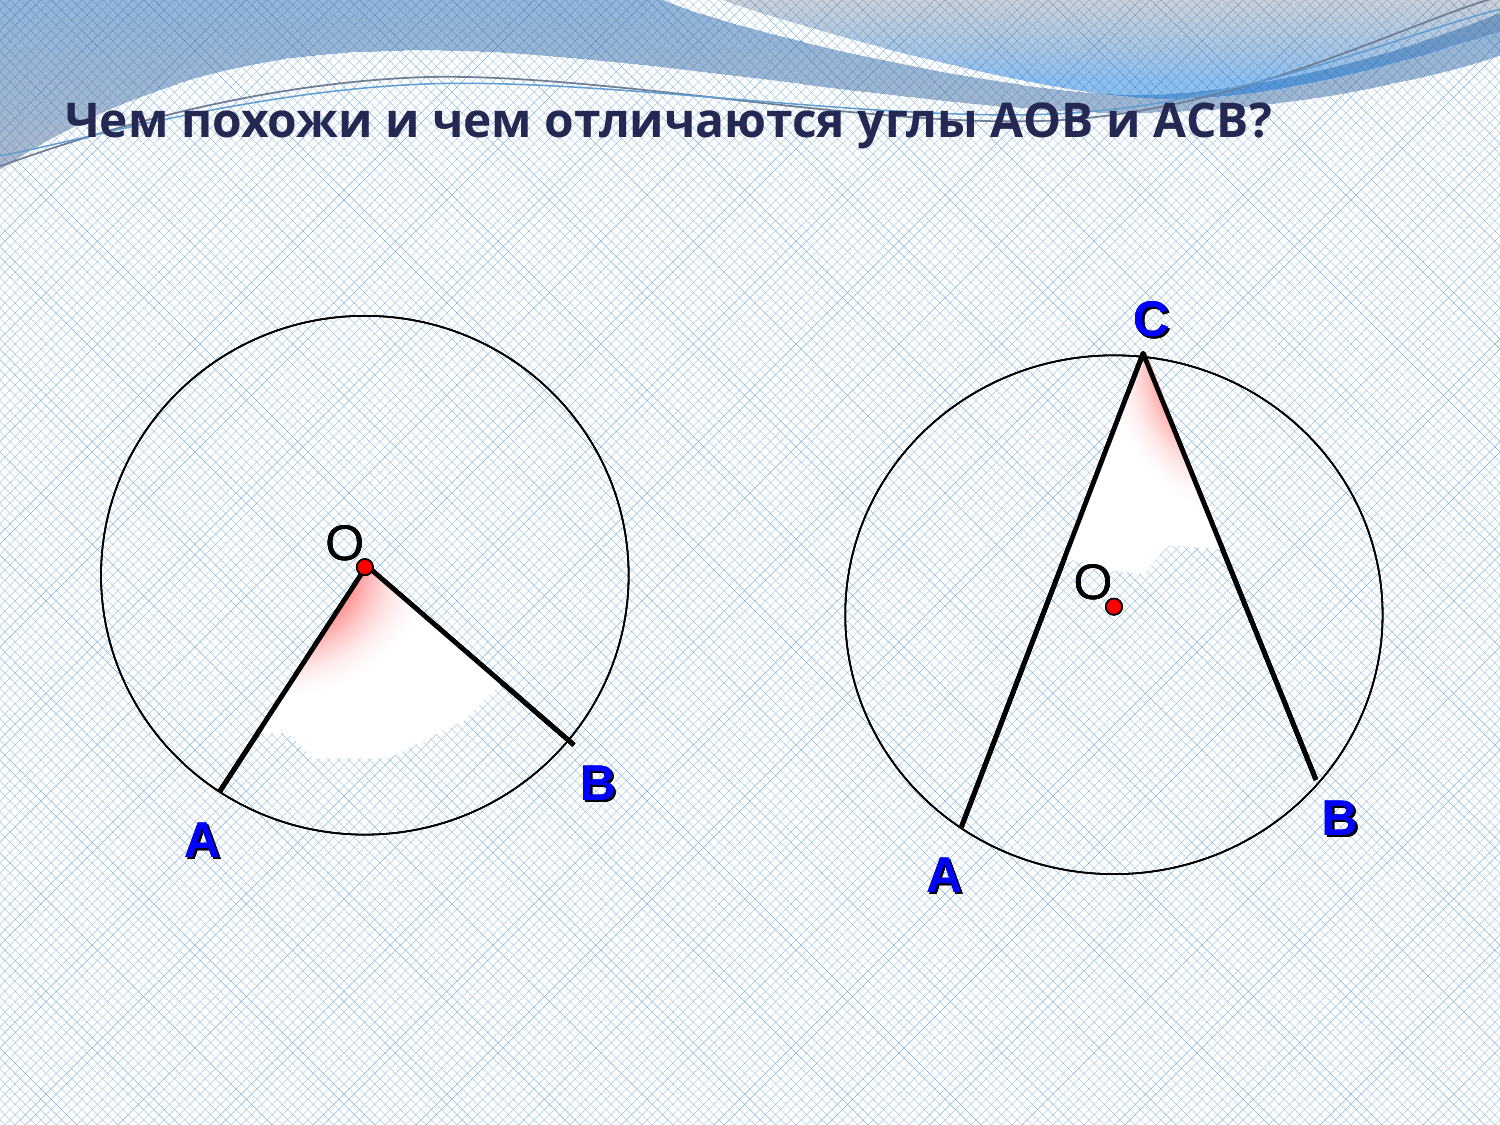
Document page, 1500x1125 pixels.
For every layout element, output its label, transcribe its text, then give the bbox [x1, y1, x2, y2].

title Чем похожи и чем отличаются углы АОВ и АСВ? [64, 54, 1449, 148]
picture [844, 280, 1386, 914]
picture [100, 314, 632, 879]
